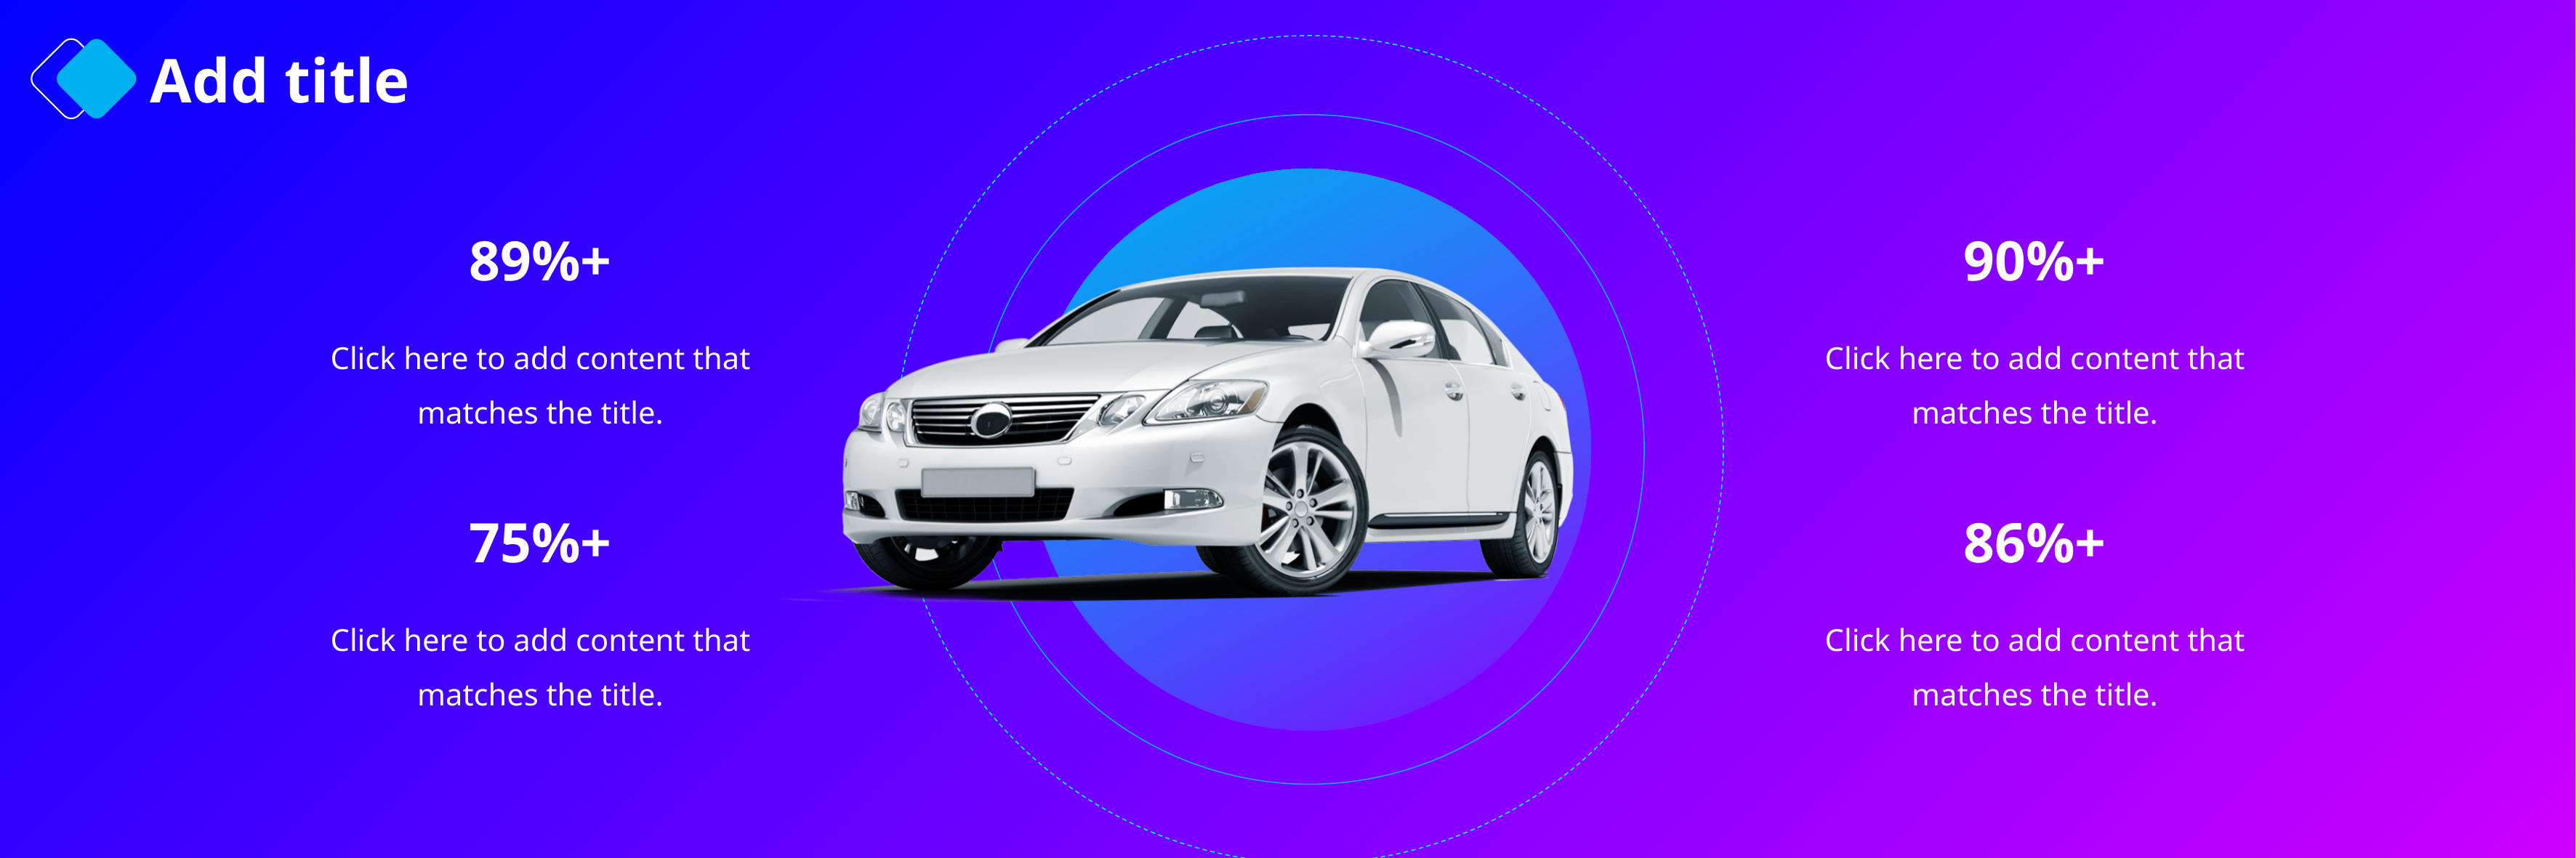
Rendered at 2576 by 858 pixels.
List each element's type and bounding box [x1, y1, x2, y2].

text_box [40, 36, 551, 121]
text_box [895, 707, 1723, 858]
text_box [895, 35, 1723, 221]
picture [1550, 214, 1609, 221]
text_box [303, 221, 2272, 707]
picture [781, 214, 1068, 221]
picture [1067, 214, 1552, 221]
